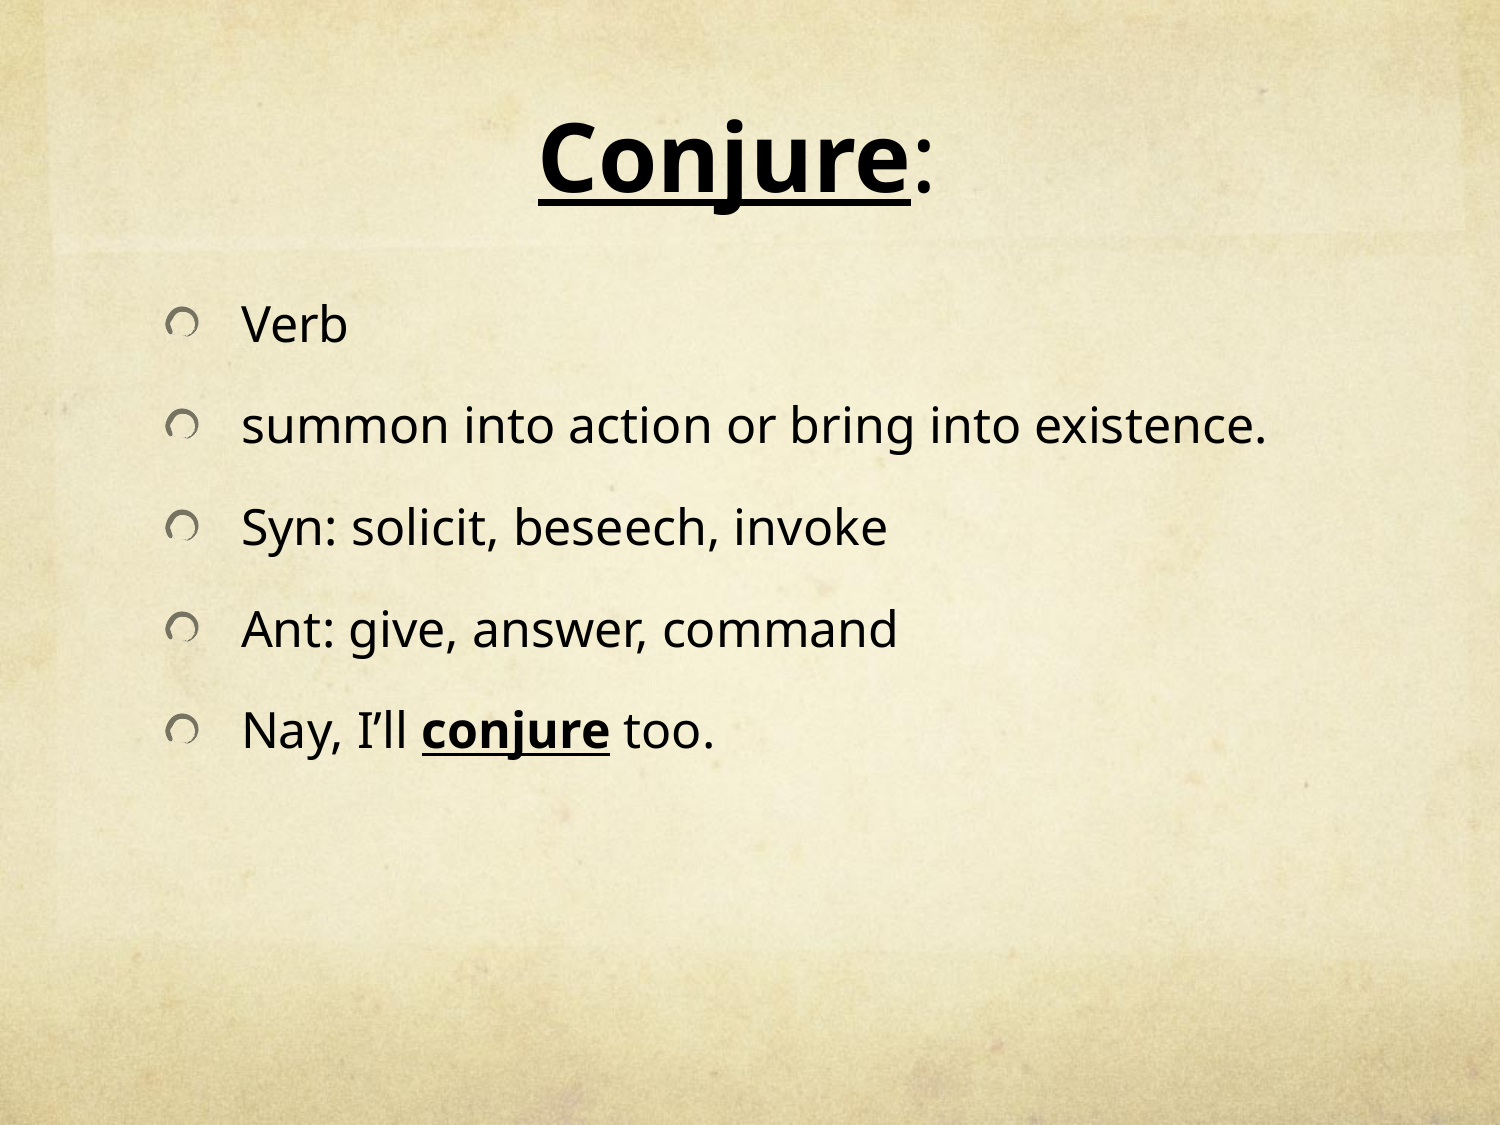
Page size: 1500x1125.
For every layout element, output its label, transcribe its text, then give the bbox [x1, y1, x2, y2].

title Conjure: [150, 82, 1350, 225]
picture [0, 0, 1500, 1125]
list Verb summon into action or bring into existence. Syn: solicit, beseech, invoke Ant: give, answer, command Nay, I’ll conjure too. [150, 284, 1350, 950]
